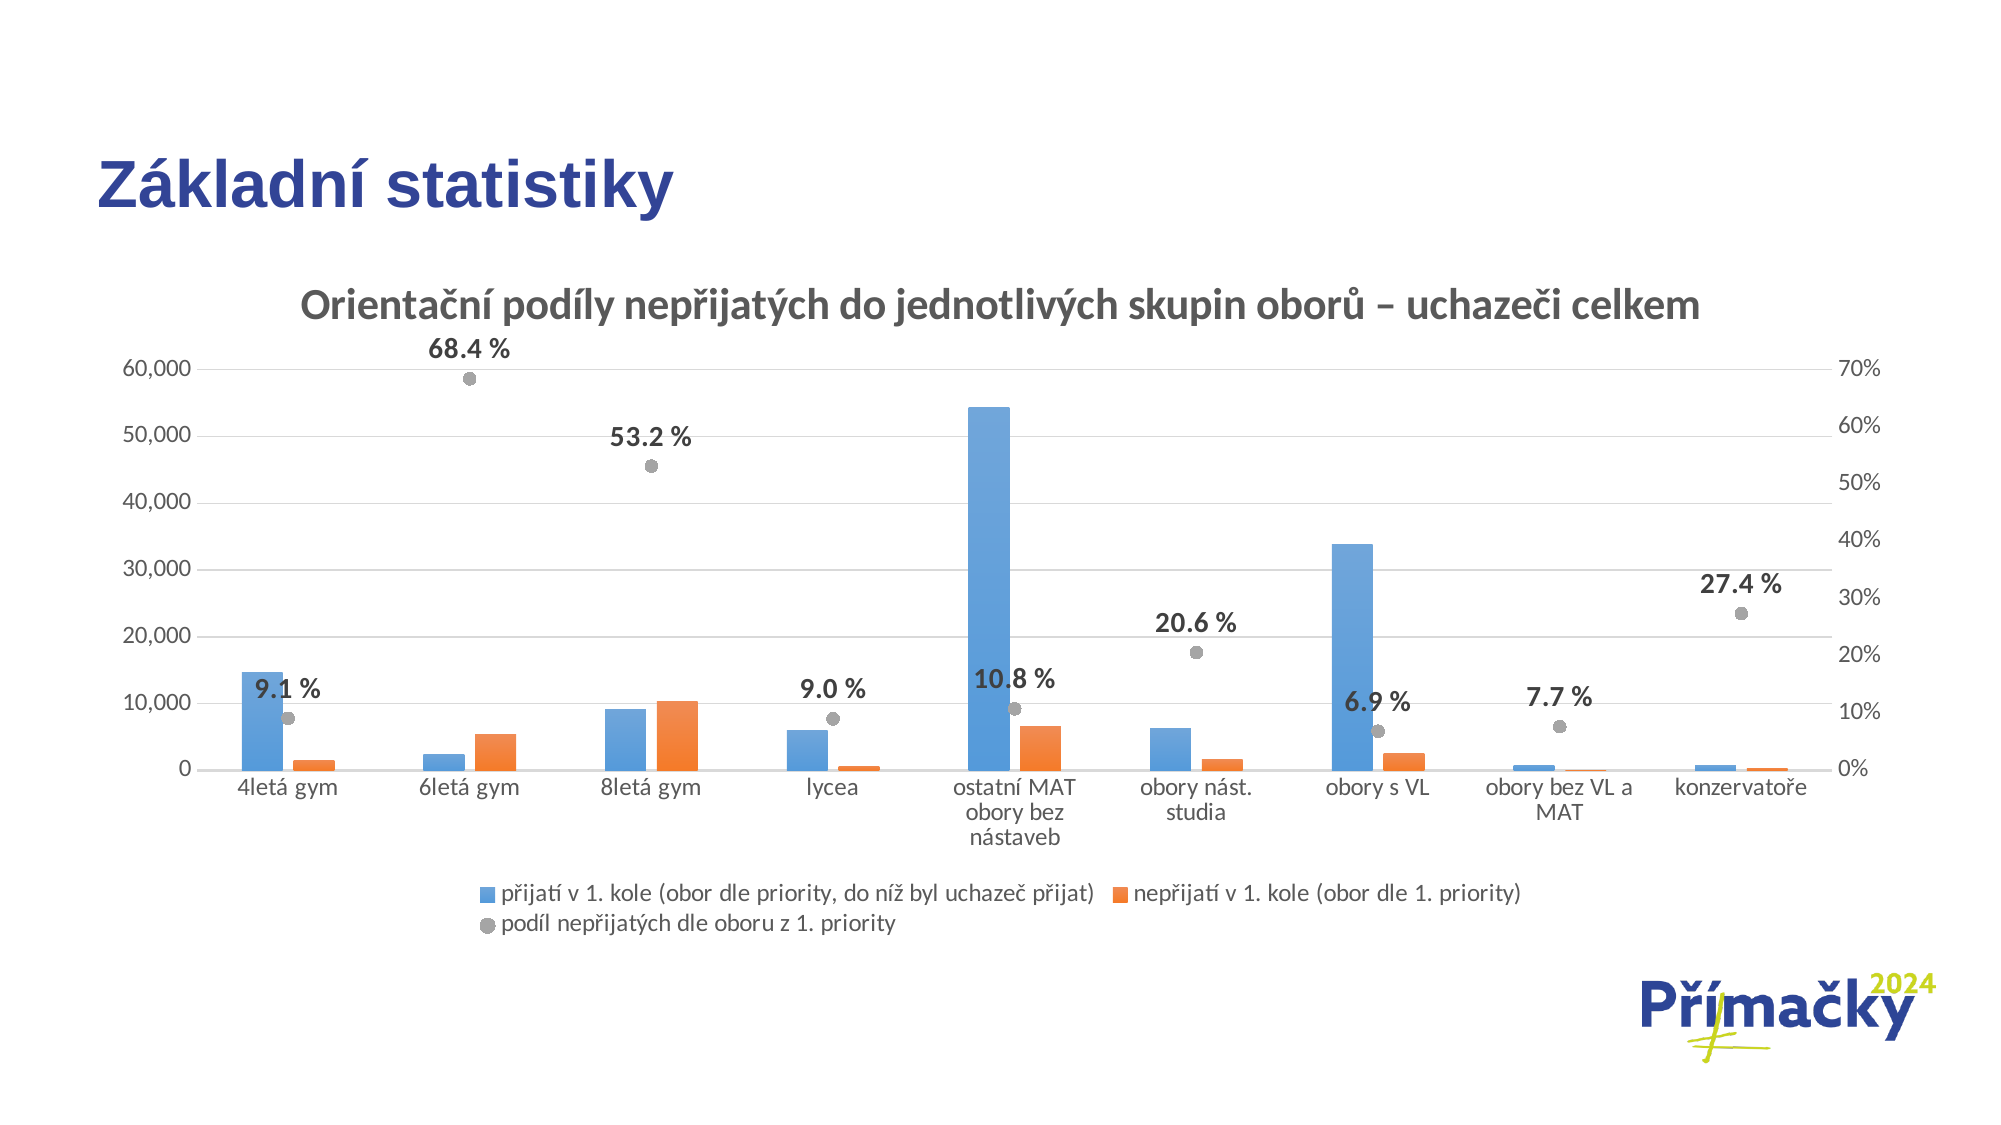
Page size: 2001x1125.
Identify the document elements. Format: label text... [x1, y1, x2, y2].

chart [85, 251, 1918, 945]
text_box Základní statistiky [82, 129, 1914, 1060]
picture [1614, 946, 1963, 1083]
